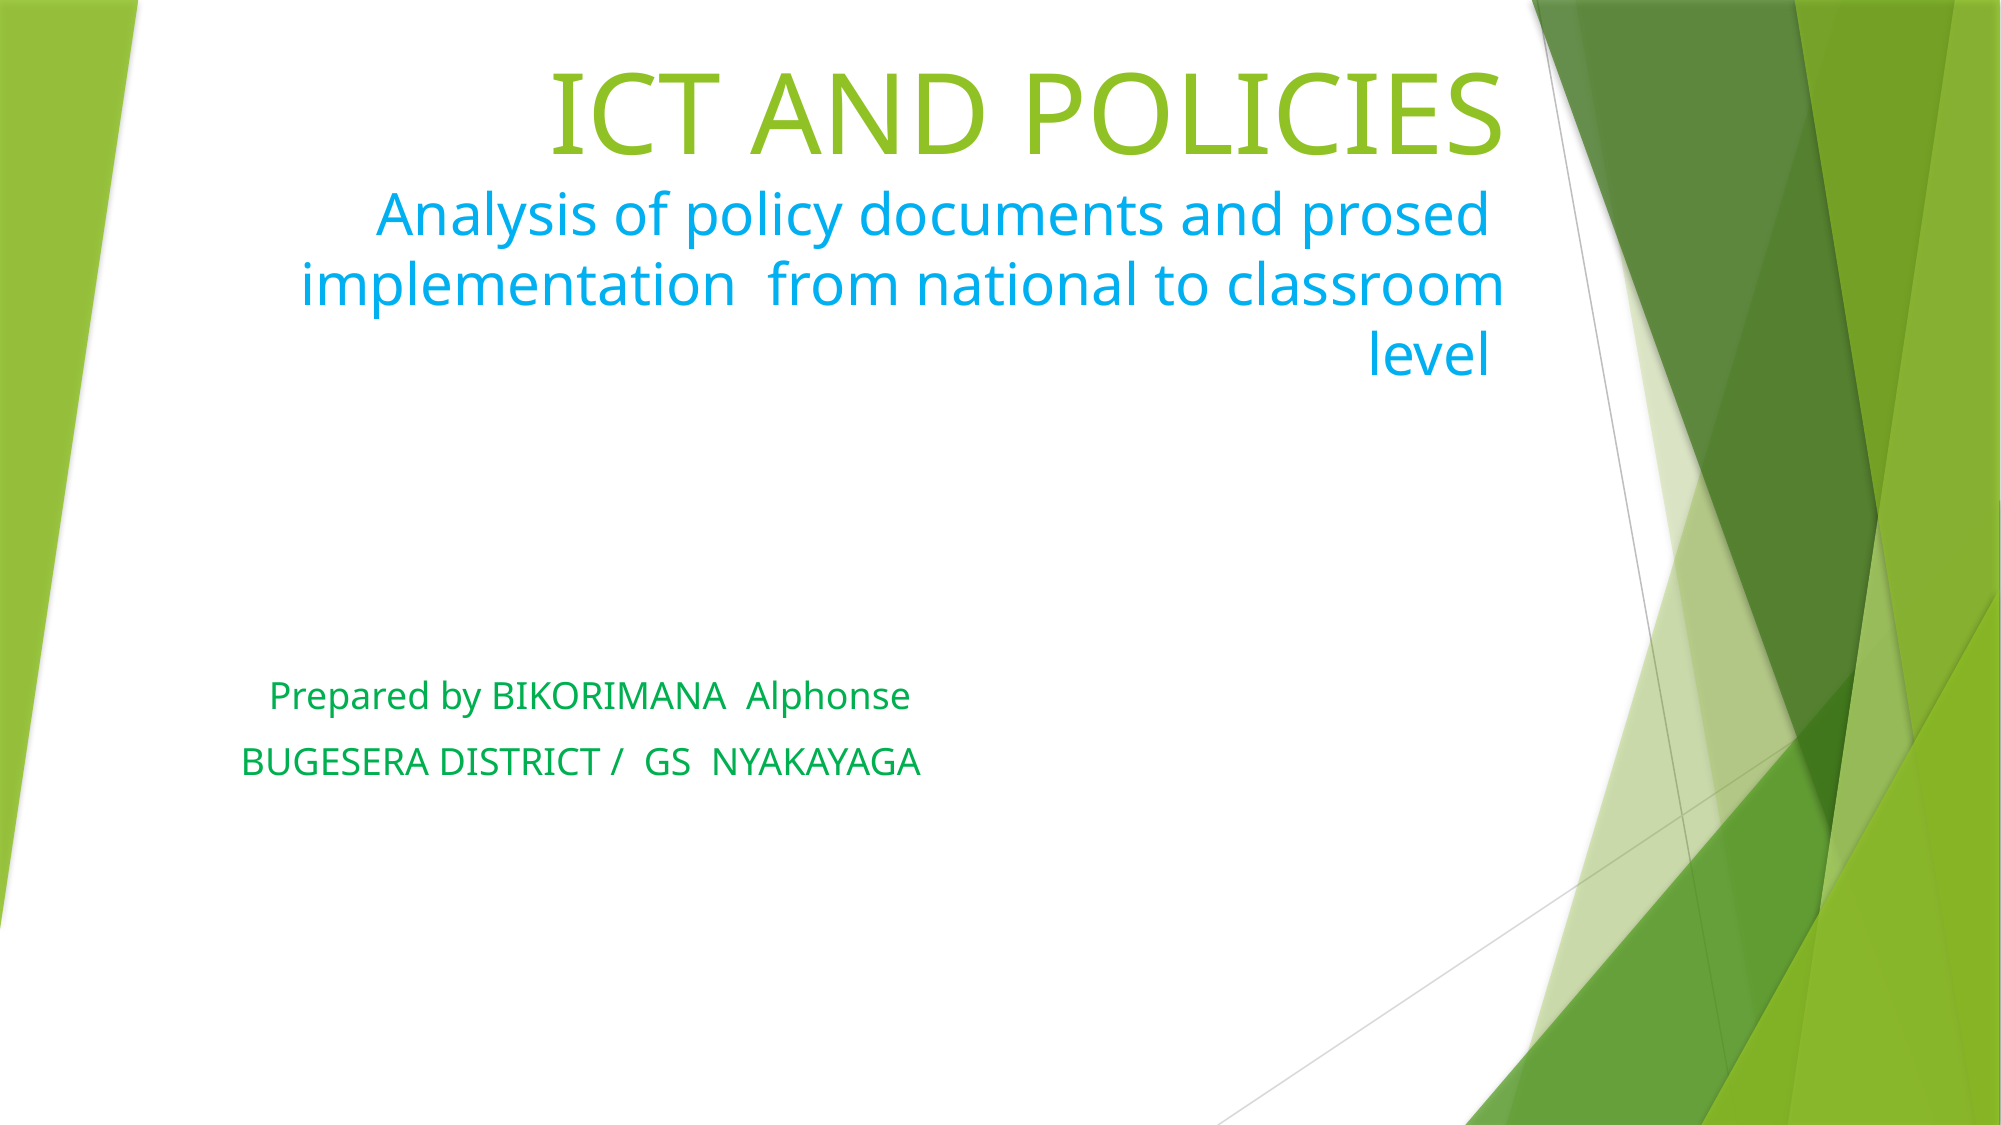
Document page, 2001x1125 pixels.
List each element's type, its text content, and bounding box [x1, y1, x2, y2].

title ICT AND POLICIES Analysis of policy documents and prosed implementation from national to classroom level [247, 156, 1522, 665]
subtitle Prepared by BIKORIMANA Alphonse BUGESERA DISTRICT / GS NYAKAYAGA [201, 664, 937, 845]
